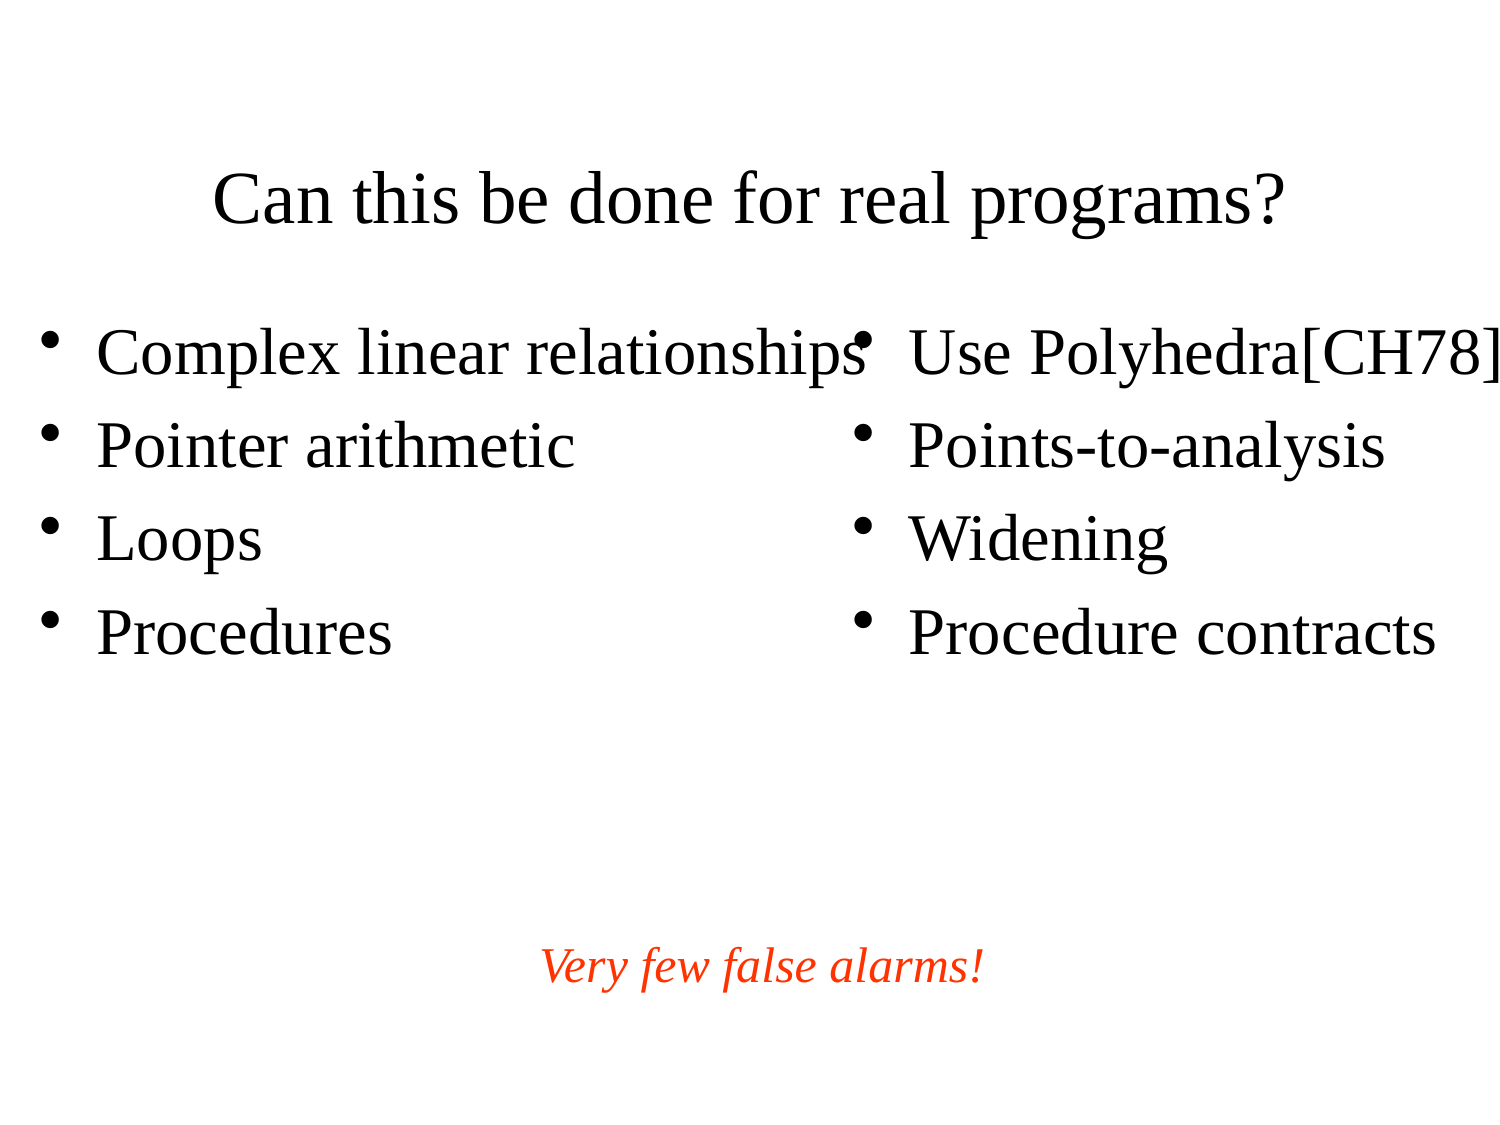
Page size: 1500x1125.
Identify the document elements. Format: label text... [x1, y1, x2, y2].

title Can this be done for real programs? [112, 99, 1388, 288]
text_box Very few false alarms! [312, 924, 1213, 1000]
list Use Polyhedra[CH78] Points-to-analysis Widening Procedure contracts [837, 299, 1500, 988]
list Complex linear relationships Pointer arithmetic Loops Procedures [24, 299, 837, 976]
